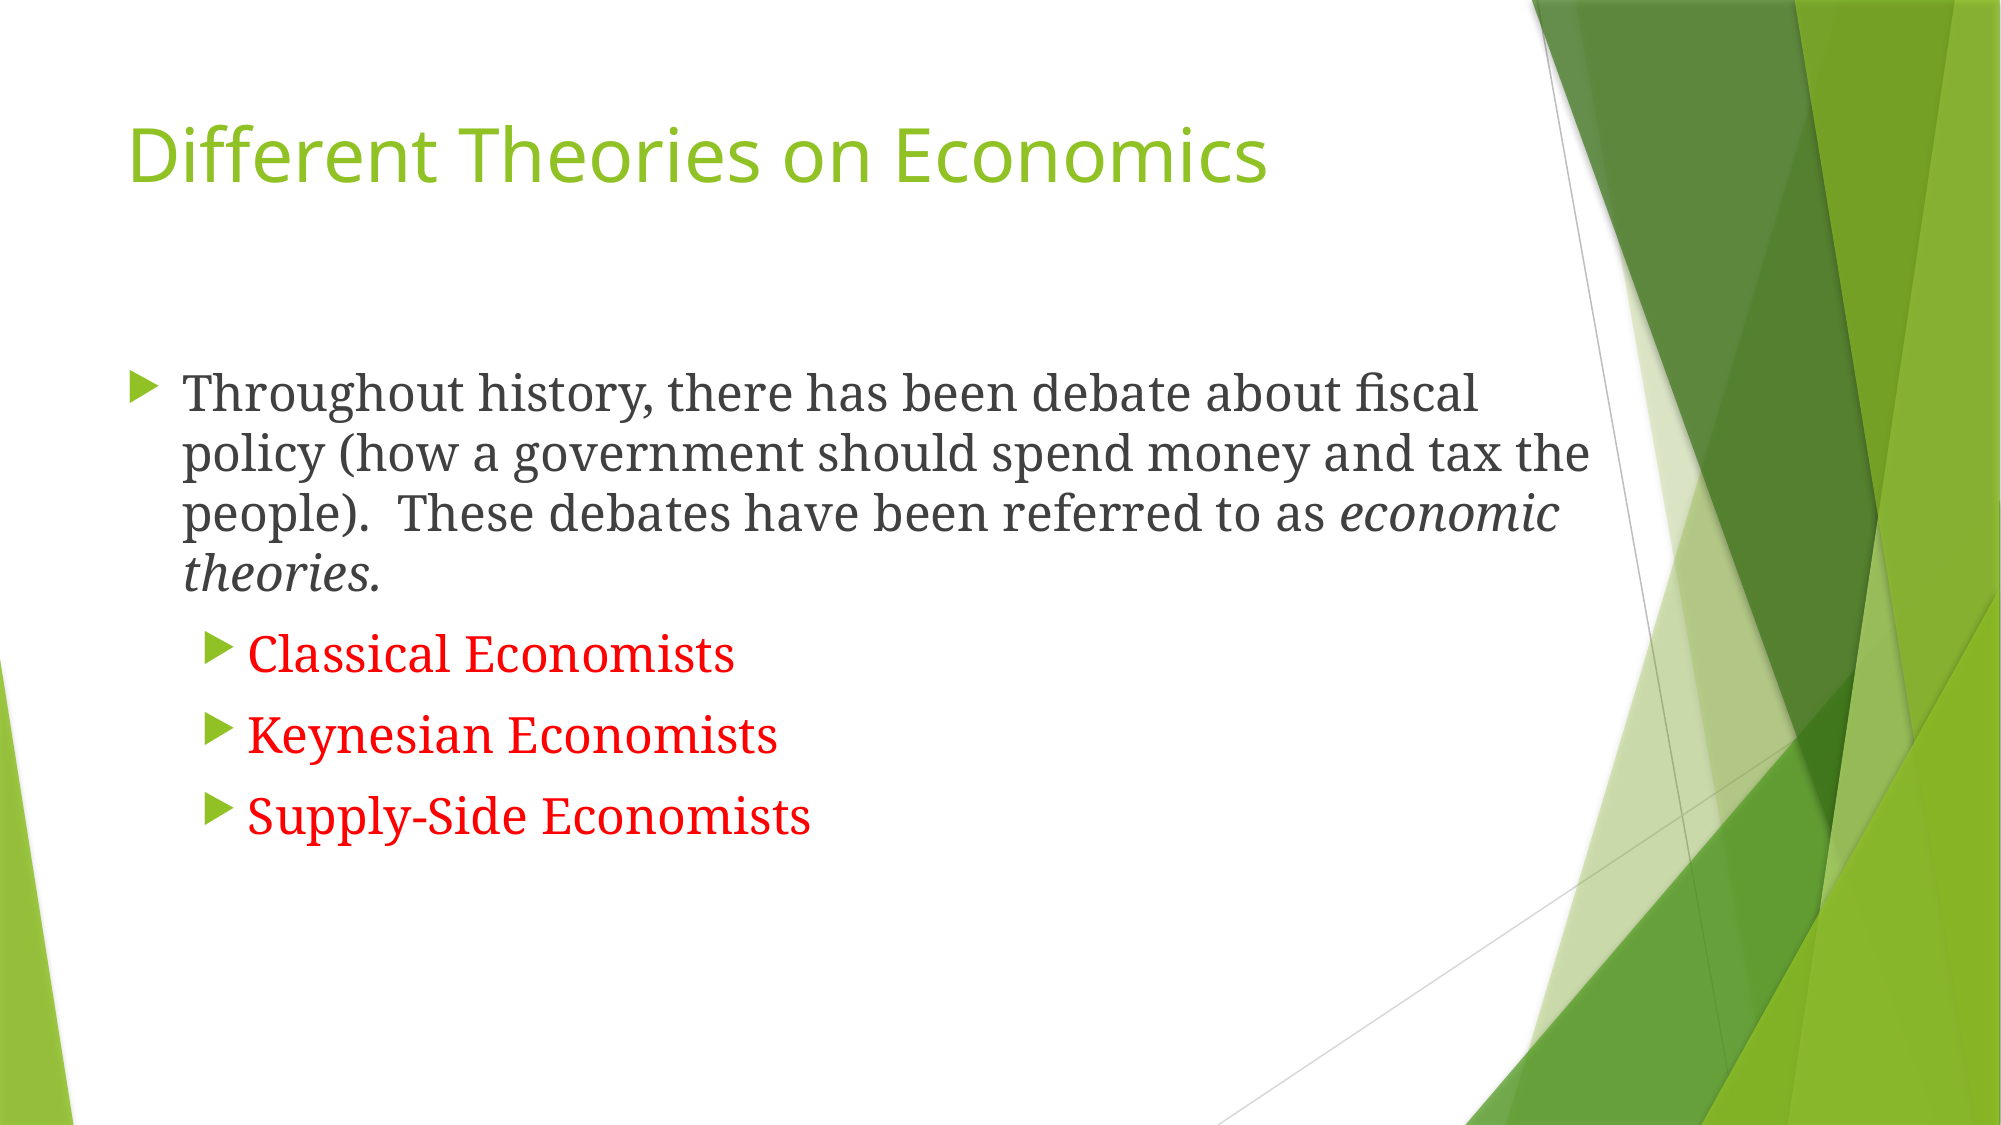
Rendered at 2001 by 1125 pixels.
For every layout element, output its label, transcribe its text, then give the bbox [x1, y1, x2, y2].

title Different Theories on Economics [111, 99, 1522, 317]
list Throughout history, there has been debate about fiscal policy (how a government should spend money and tax the people). These debates have been referred to as economic theories. Classical Economists Keynesian Economists Supply-Side Economists [111, 354, 1622, 971]
